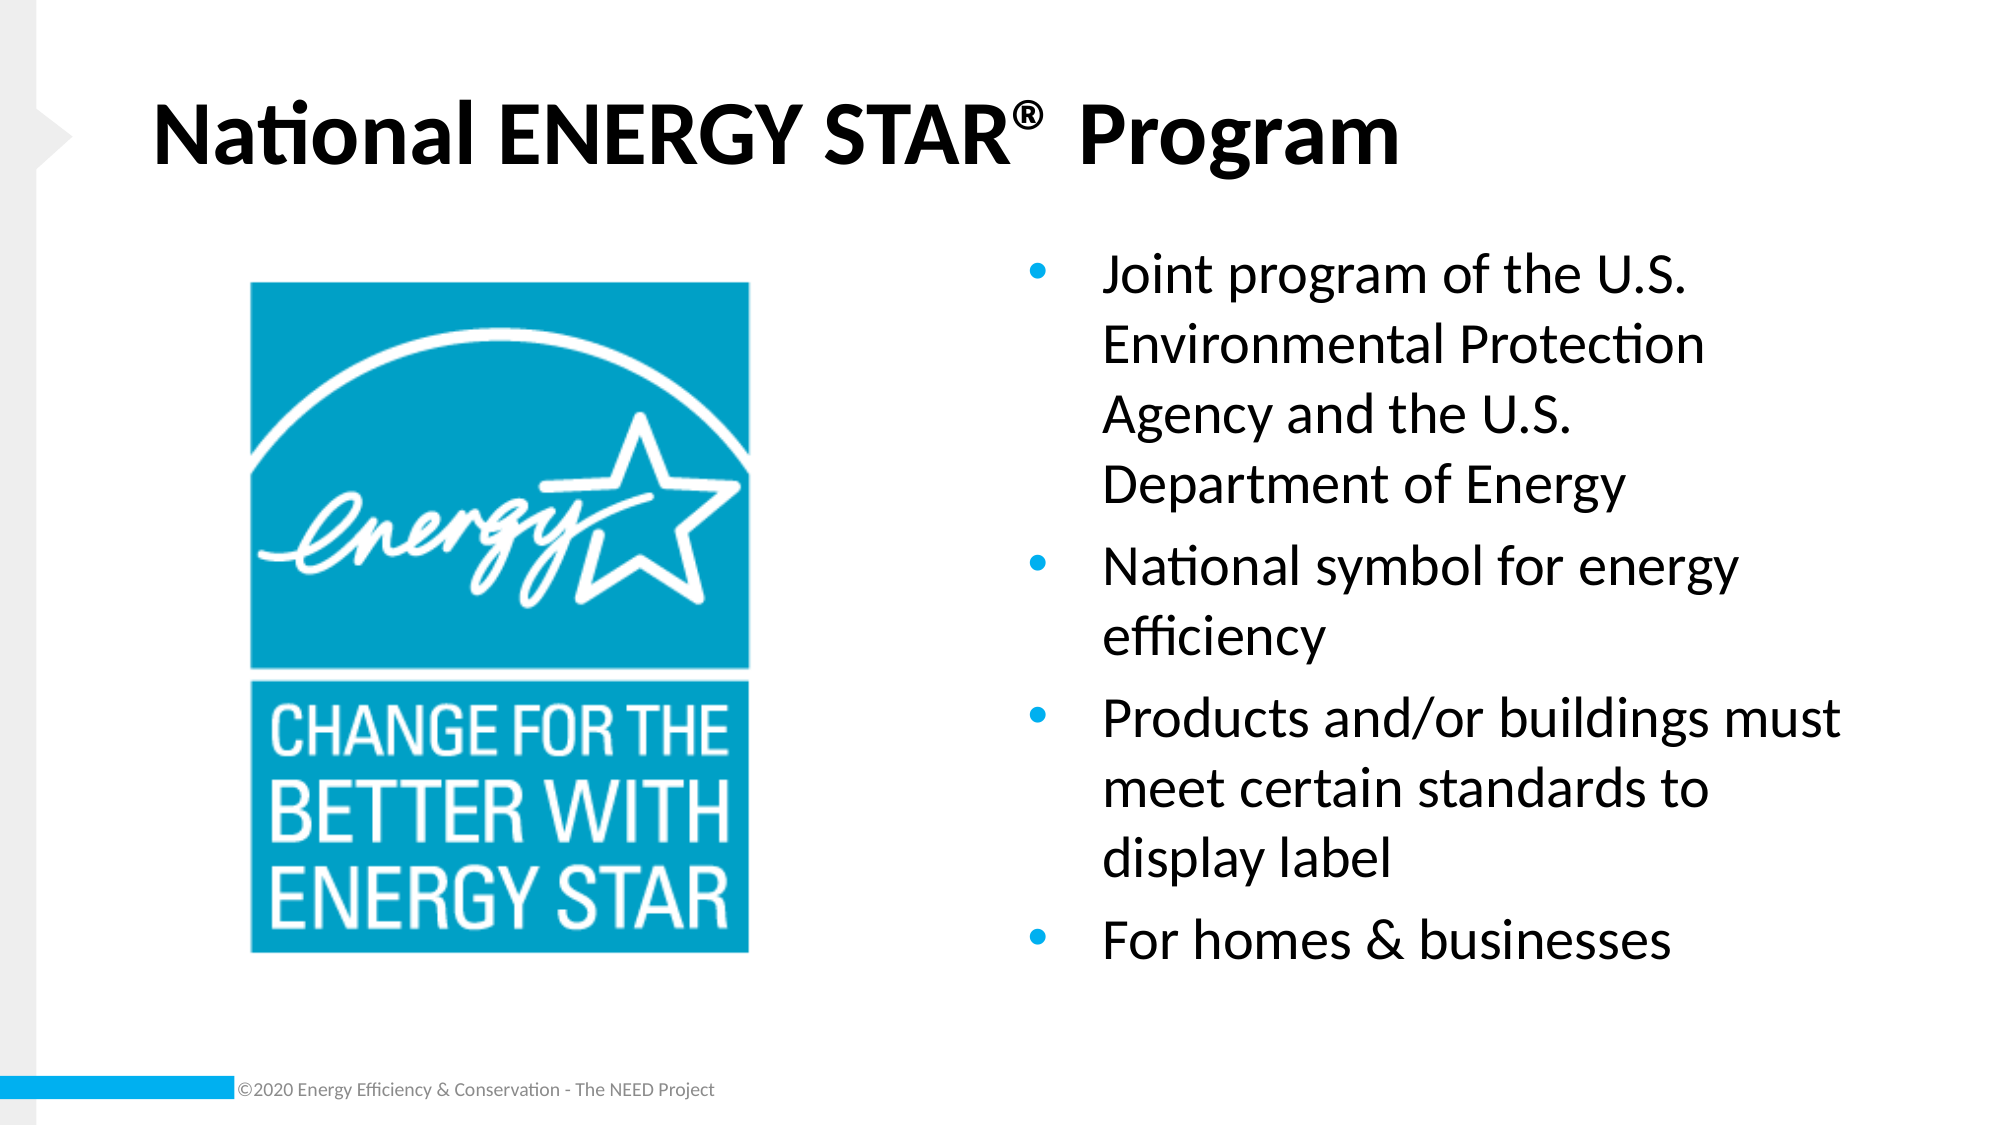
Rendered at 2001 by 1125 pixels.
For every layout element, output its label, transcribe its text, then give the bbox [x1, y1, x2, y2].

footer ©2020 Energy Efficiency & Conservation - The NEED Project [221, 1051, 986, 1125]
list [239, 271, 761, 965]
list Joint program of the U.S. Environmental Protection Agency and the U.S. Department of Energy National symbol for energy efficiency Products and/or buildings must meet certain standards to display label For homes & businesses [1012, 227, 1863, 1043]
title National ENERGY STAR® Program [137, 59, 1863, 210]
